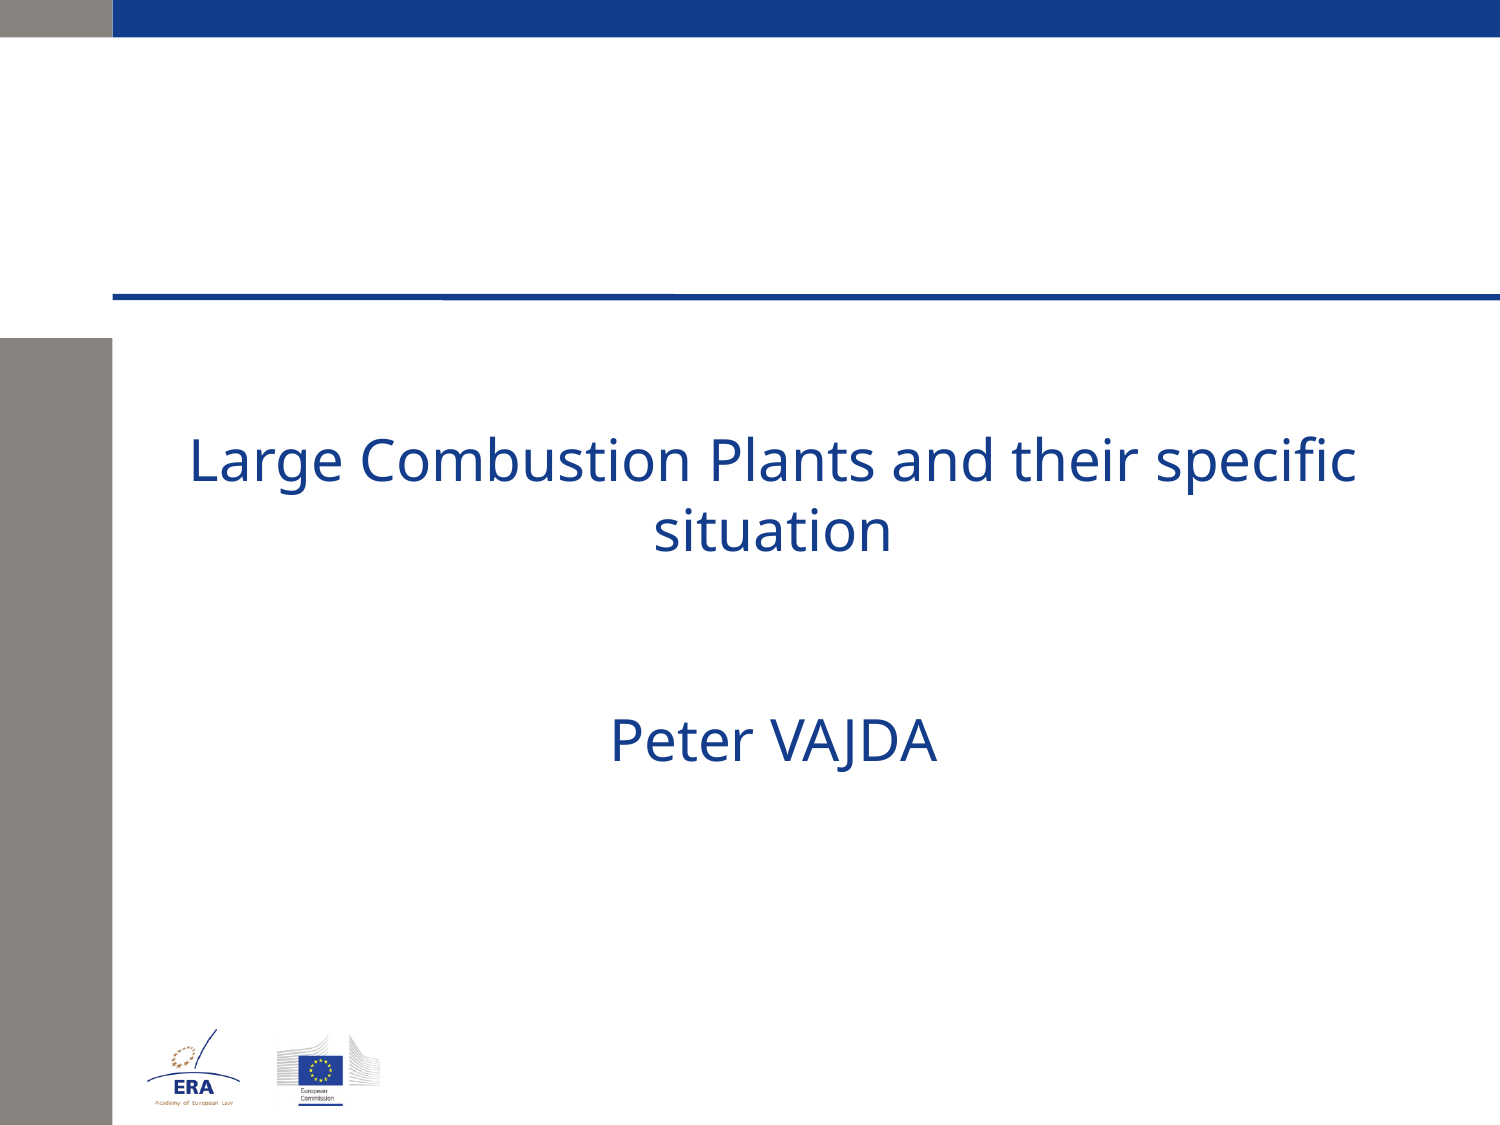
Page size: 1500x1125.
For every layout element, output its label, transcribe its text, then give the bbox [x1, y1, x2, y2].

title Large Combustion Plants and their specific situation Peter VAJDA [135, 337, 1411, 859]
picture [277, 1034, 380, 1106]
picture [147, 1029, 240, 1106]
